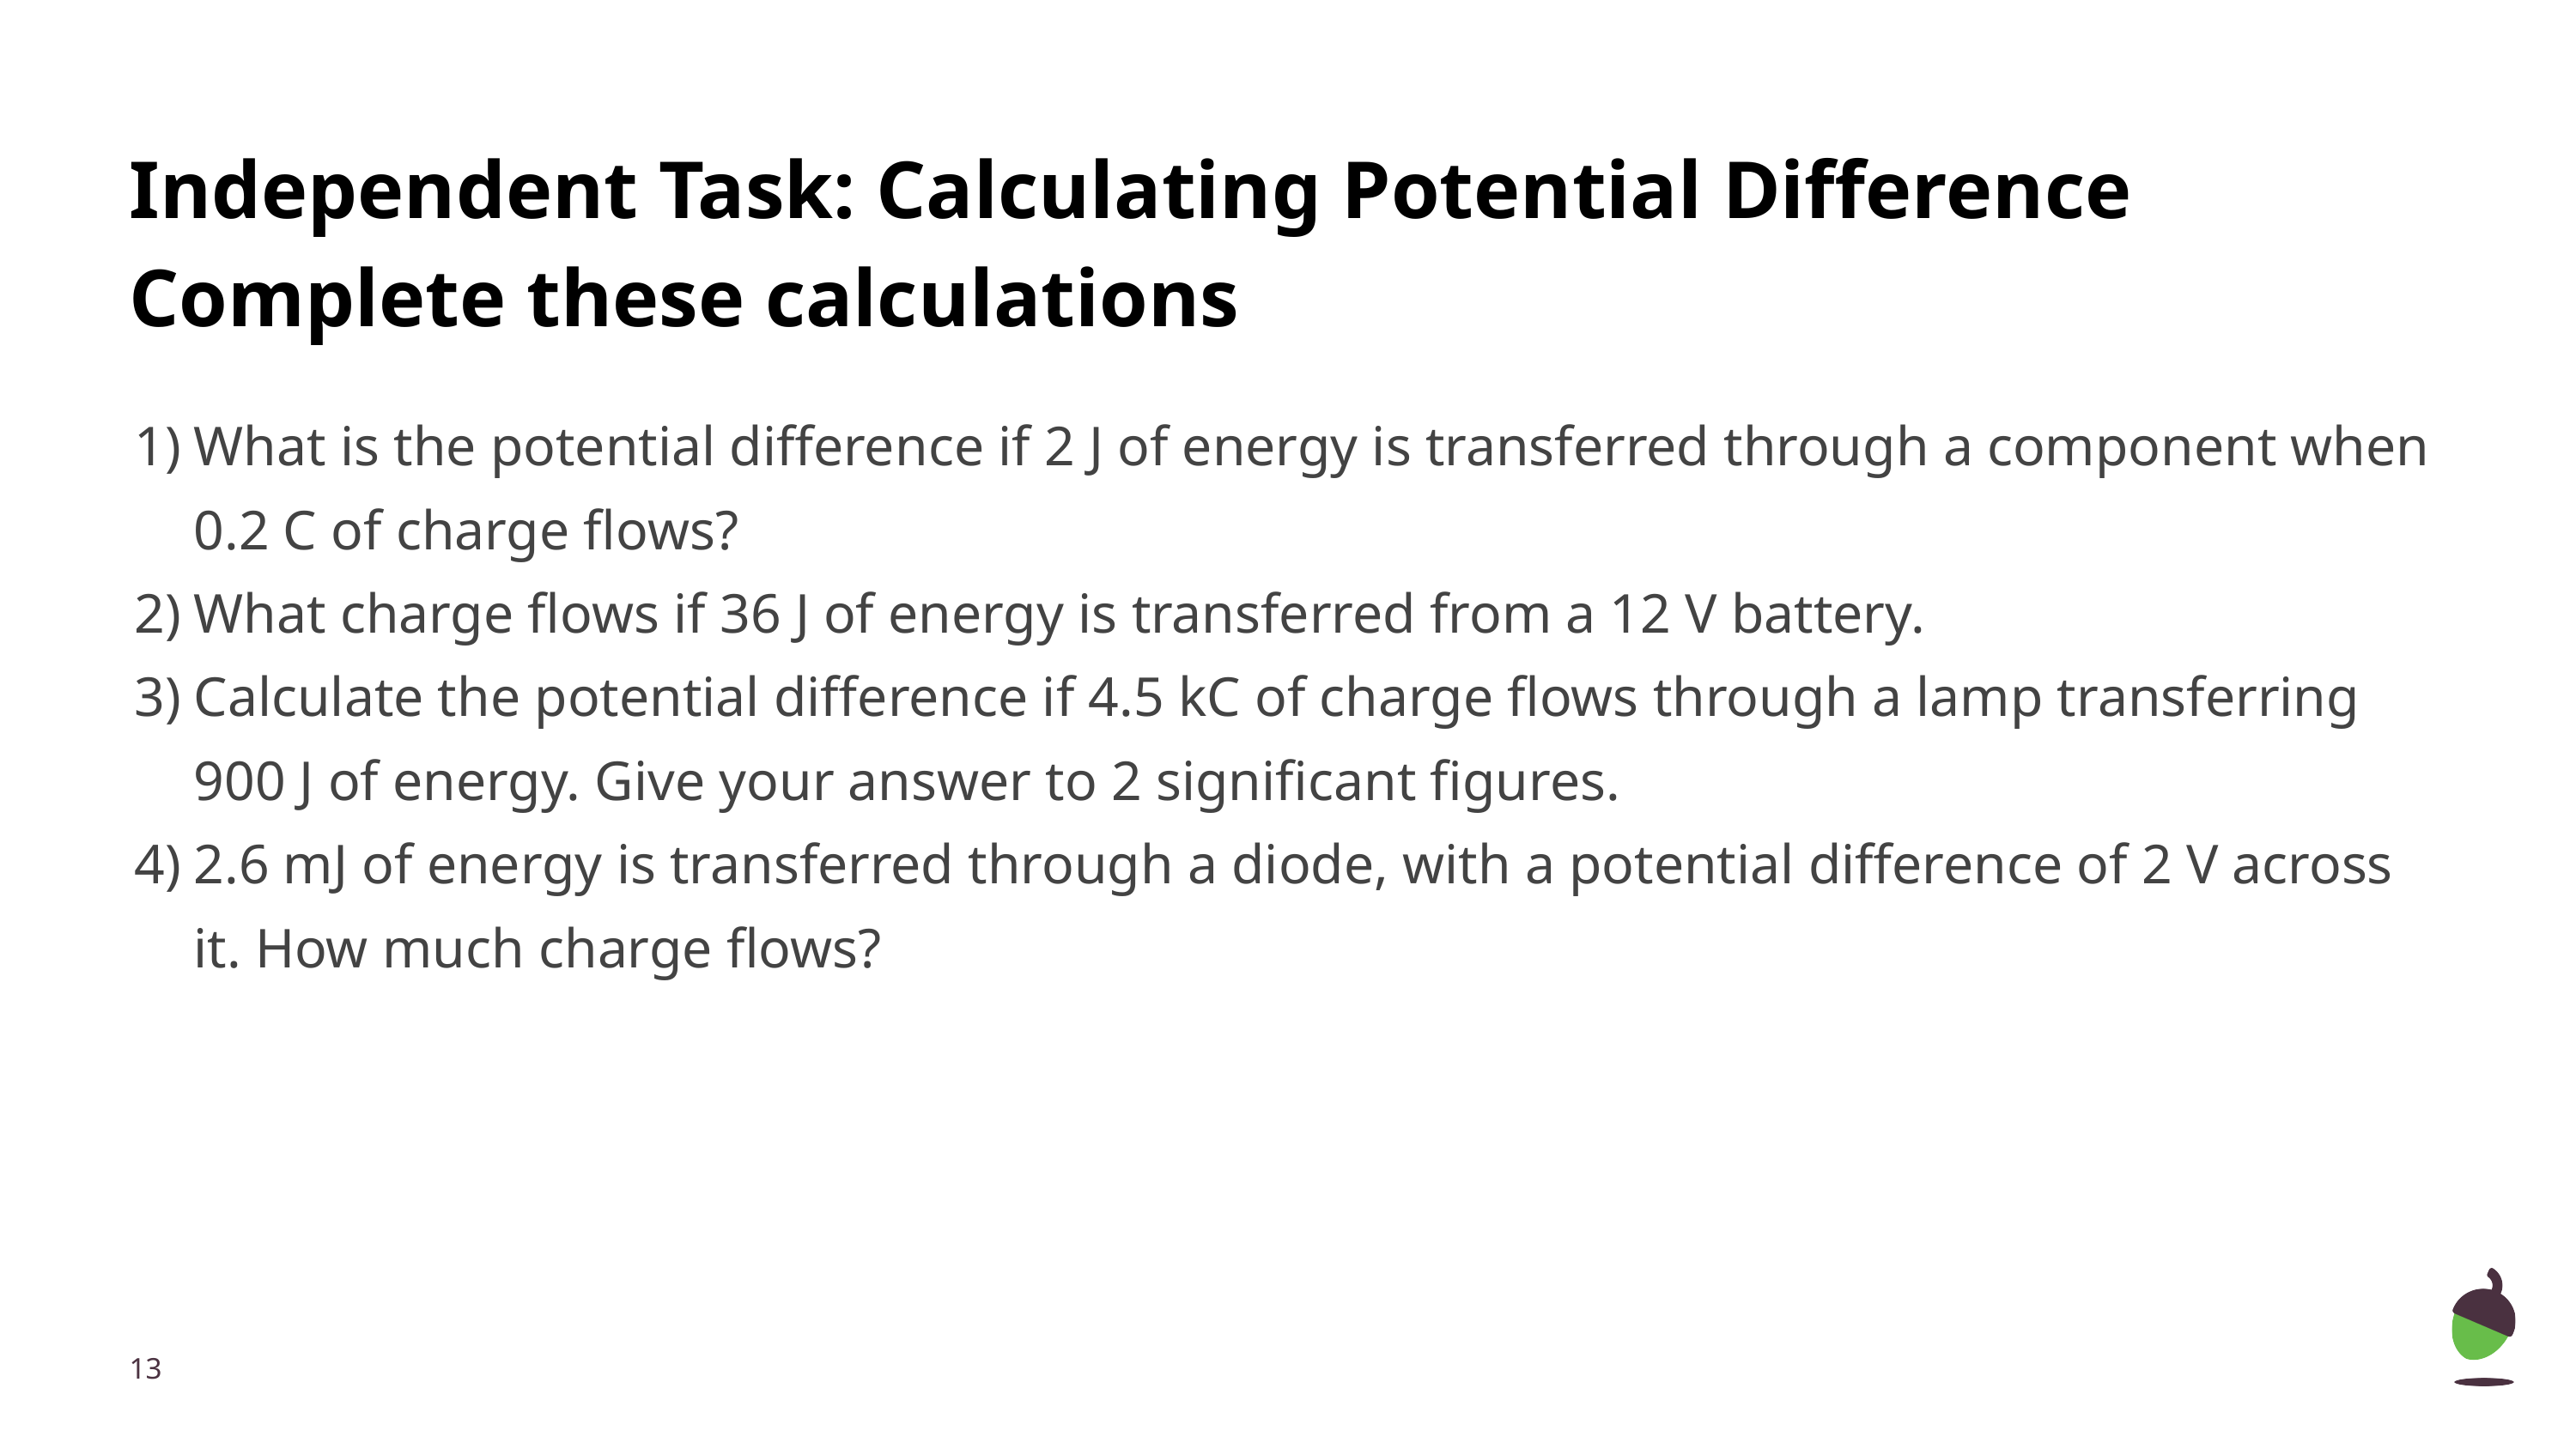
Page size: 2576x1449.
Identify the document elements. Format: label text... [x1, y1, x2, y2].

slide_number ‹#› [129, 1349, 332, 1401]
list What is the potential difference if 2 J of energy is transferred through a component when 0.2 C of charge flows? What charge flows if 36 J of energy is transferred from a 12 V battery. Calculate the potential difference if 4.5 kC of charge flows through a lamp transferring 900 J of energy. Give your answer to 2 significant figures. 2.6 mJ of energy is transferred through a diode, with a potential difference of 2 V across it. How much charge flows? [129, 392, 2447, 1245]
picture [2451, 1268, 2516, 1386]
title Independent Task: Calculating Potential Difference Complete these calculations [129, 124, 2273, 355]
